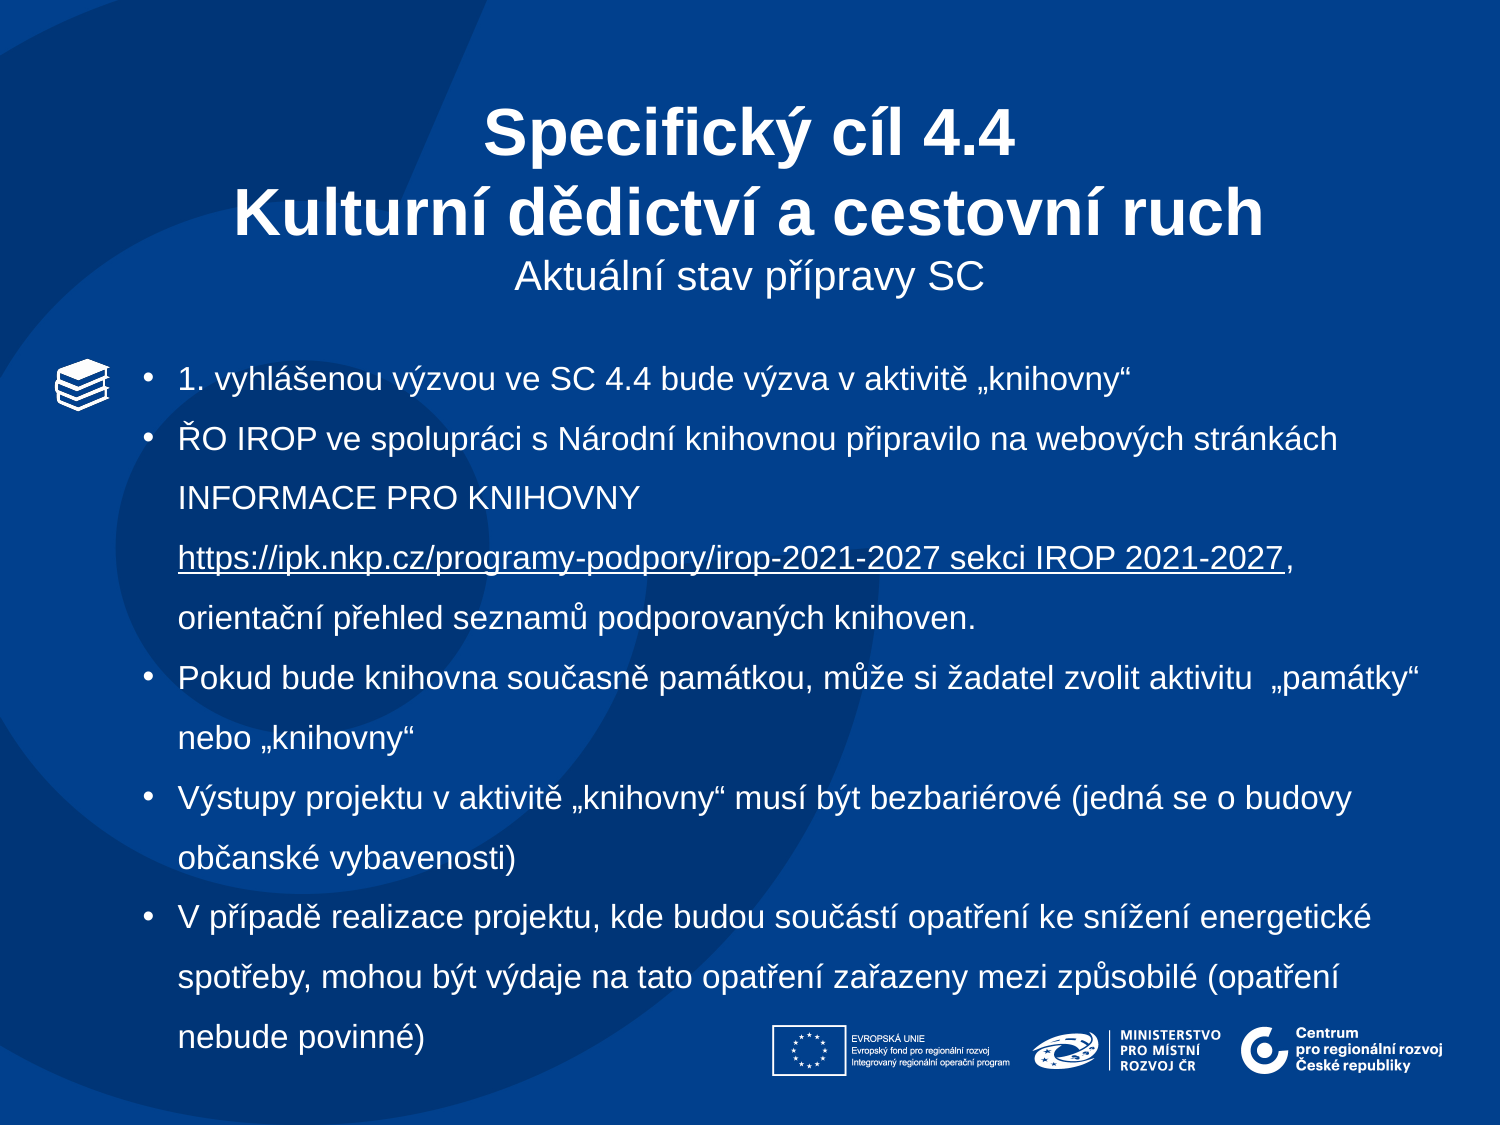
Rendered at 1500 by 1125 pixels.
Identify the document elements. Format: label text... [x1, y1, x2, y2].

picture [0, 0, 1500, 1125]
text_box Specifický cíl 4.4 Kulturní dědictví a cestovní ruch Aktuální stav přípravy SC [82, 81, 1418, 307]
text_box 1. vyhlášenou výzvou ve SC 4.4 bude výzva v aktivitě „knihovny“ ŘO IROP ve spolupráci s Národní knihovnou připravilo na webových stránkách INFORMACE PRO KNIHOVNY https://ipk.nkp.cz/programy-podpory/irop-2021-2027 sekci IROP 2021-2027, orientační přehled seznamů podporovaných knihoven. Pokud bude knihovna současně památkou, může si žadatel zvolit aktivitu „památky“ nebo „knihovny“ Výstupy projektu v aktivitě „knihovny“ musí být bezbariérové (jedná se o budovy občanské vybavenosti) V případě realizace projektu, kde budou součástí opatření ke snížení energetické spotřeby, mohou být výdaje na tato opatření zařazeny mezi způsobilé (opatření nebude povinné) [127, 329, 1443, 1063]
